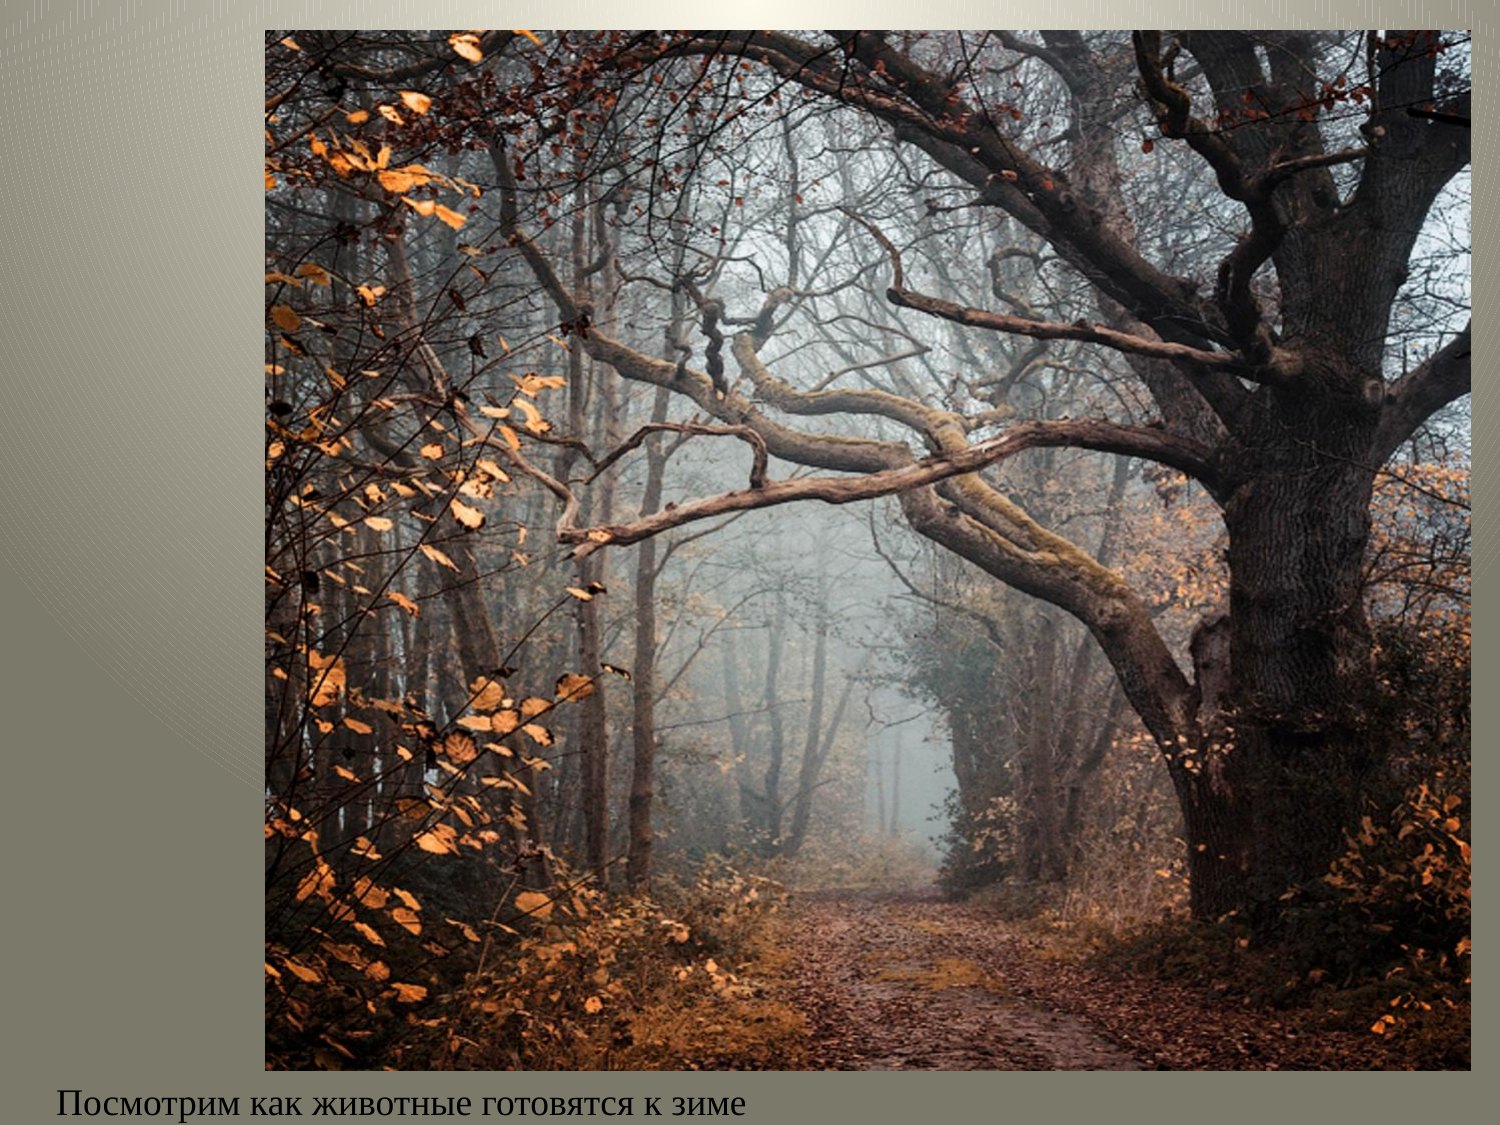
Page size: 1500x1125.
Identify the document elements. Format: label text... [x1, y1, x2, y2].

picture [265, 30, 1471, 1072]
text_box Посмотрим как животные готовятся к зиме [41, 1070, 1152, 1125]
